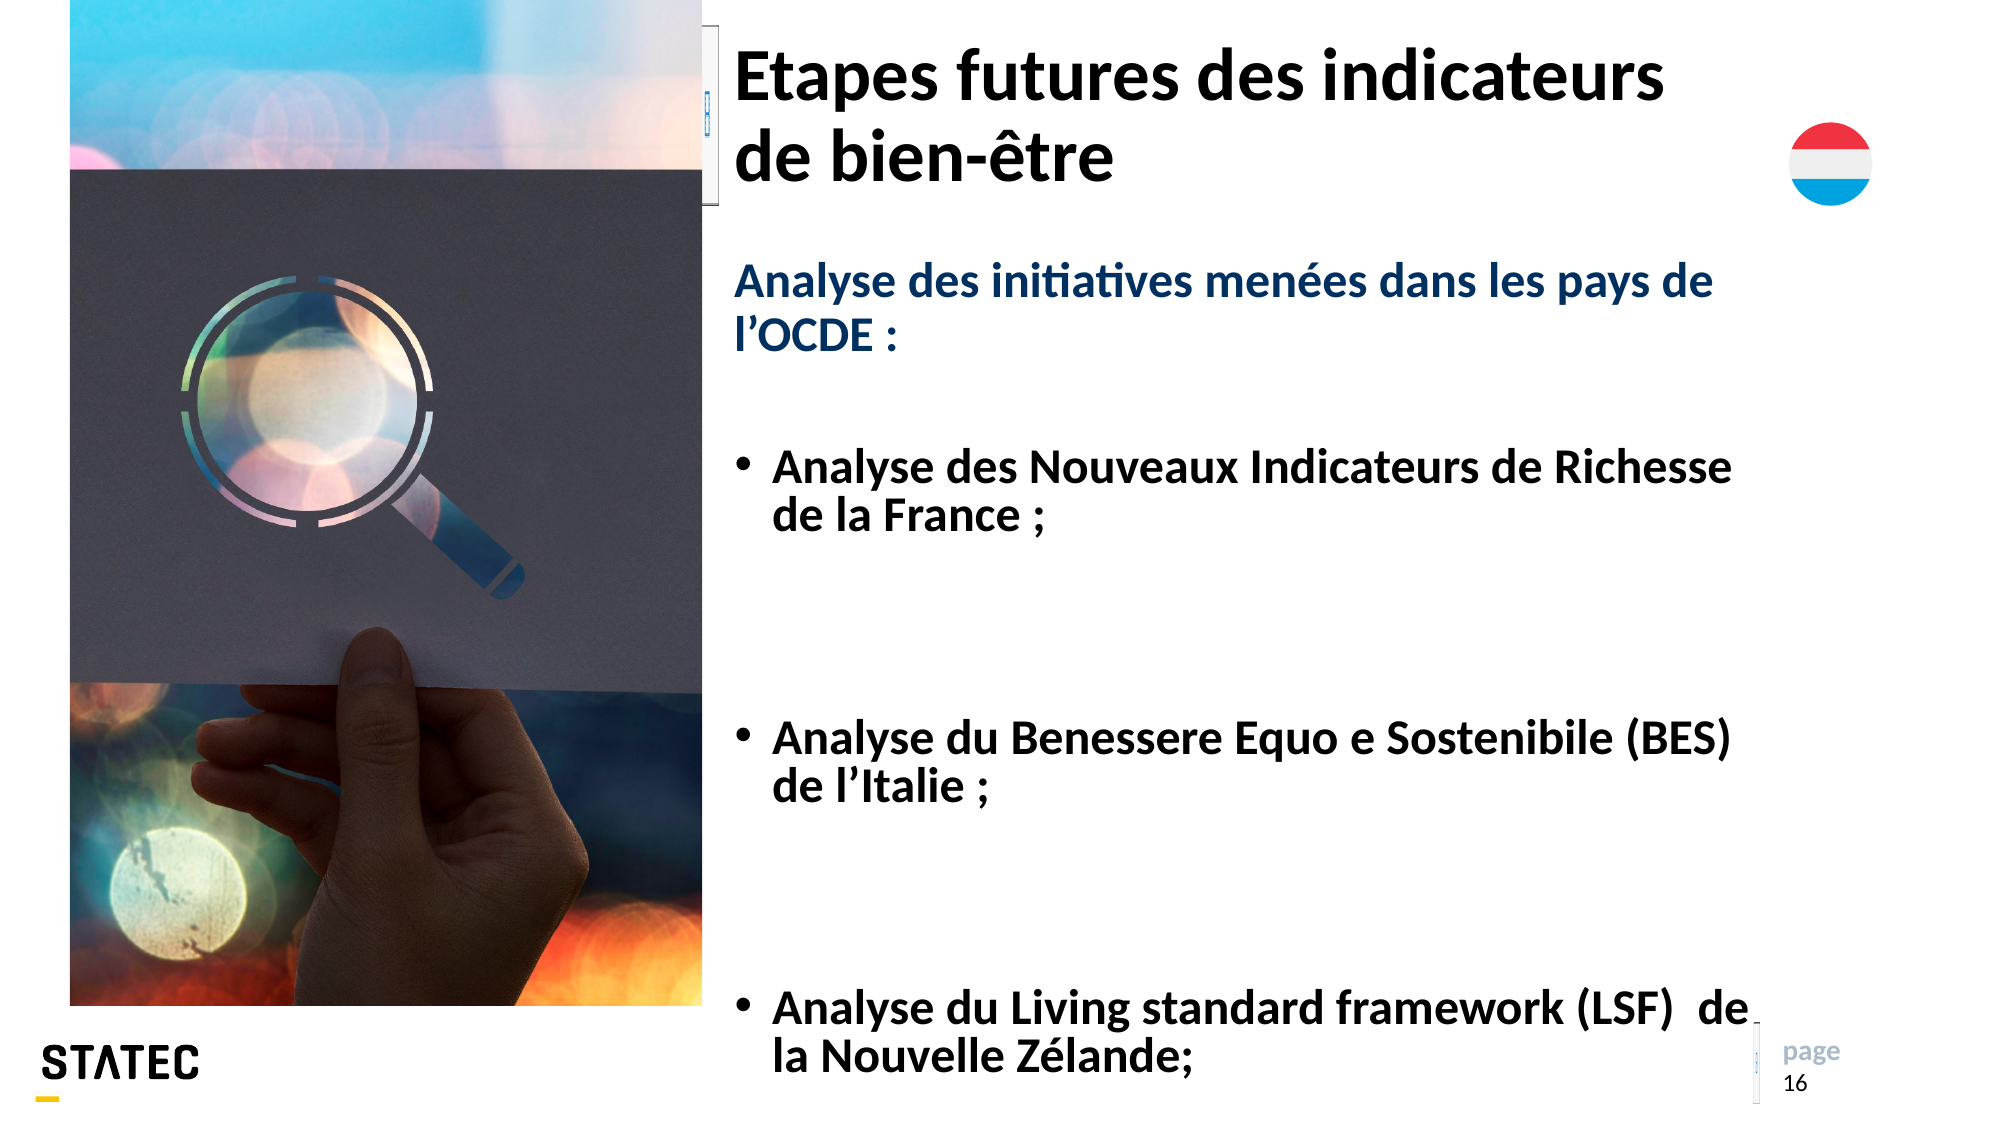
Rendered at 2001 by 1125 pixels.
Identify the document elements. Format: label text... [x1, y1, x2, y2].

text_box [1788, 122, 1873, 206]
title Etapes futures des indicateurs de bien-être [734, 25, 1857, 209]
picture [69, 0, 703, 1006]
list Analyse des initiatives menées dans les pays de l’OCDE : Analyse des Nouveaux Indicateurs de Richesse de la France ; Analyse du Benessere Equo e Sostenibile (BES) de l’Italie ; Analyse du Living standard framework (LSF) de la Nouvelle Zélande; [734, 254, 1789, 1006]
